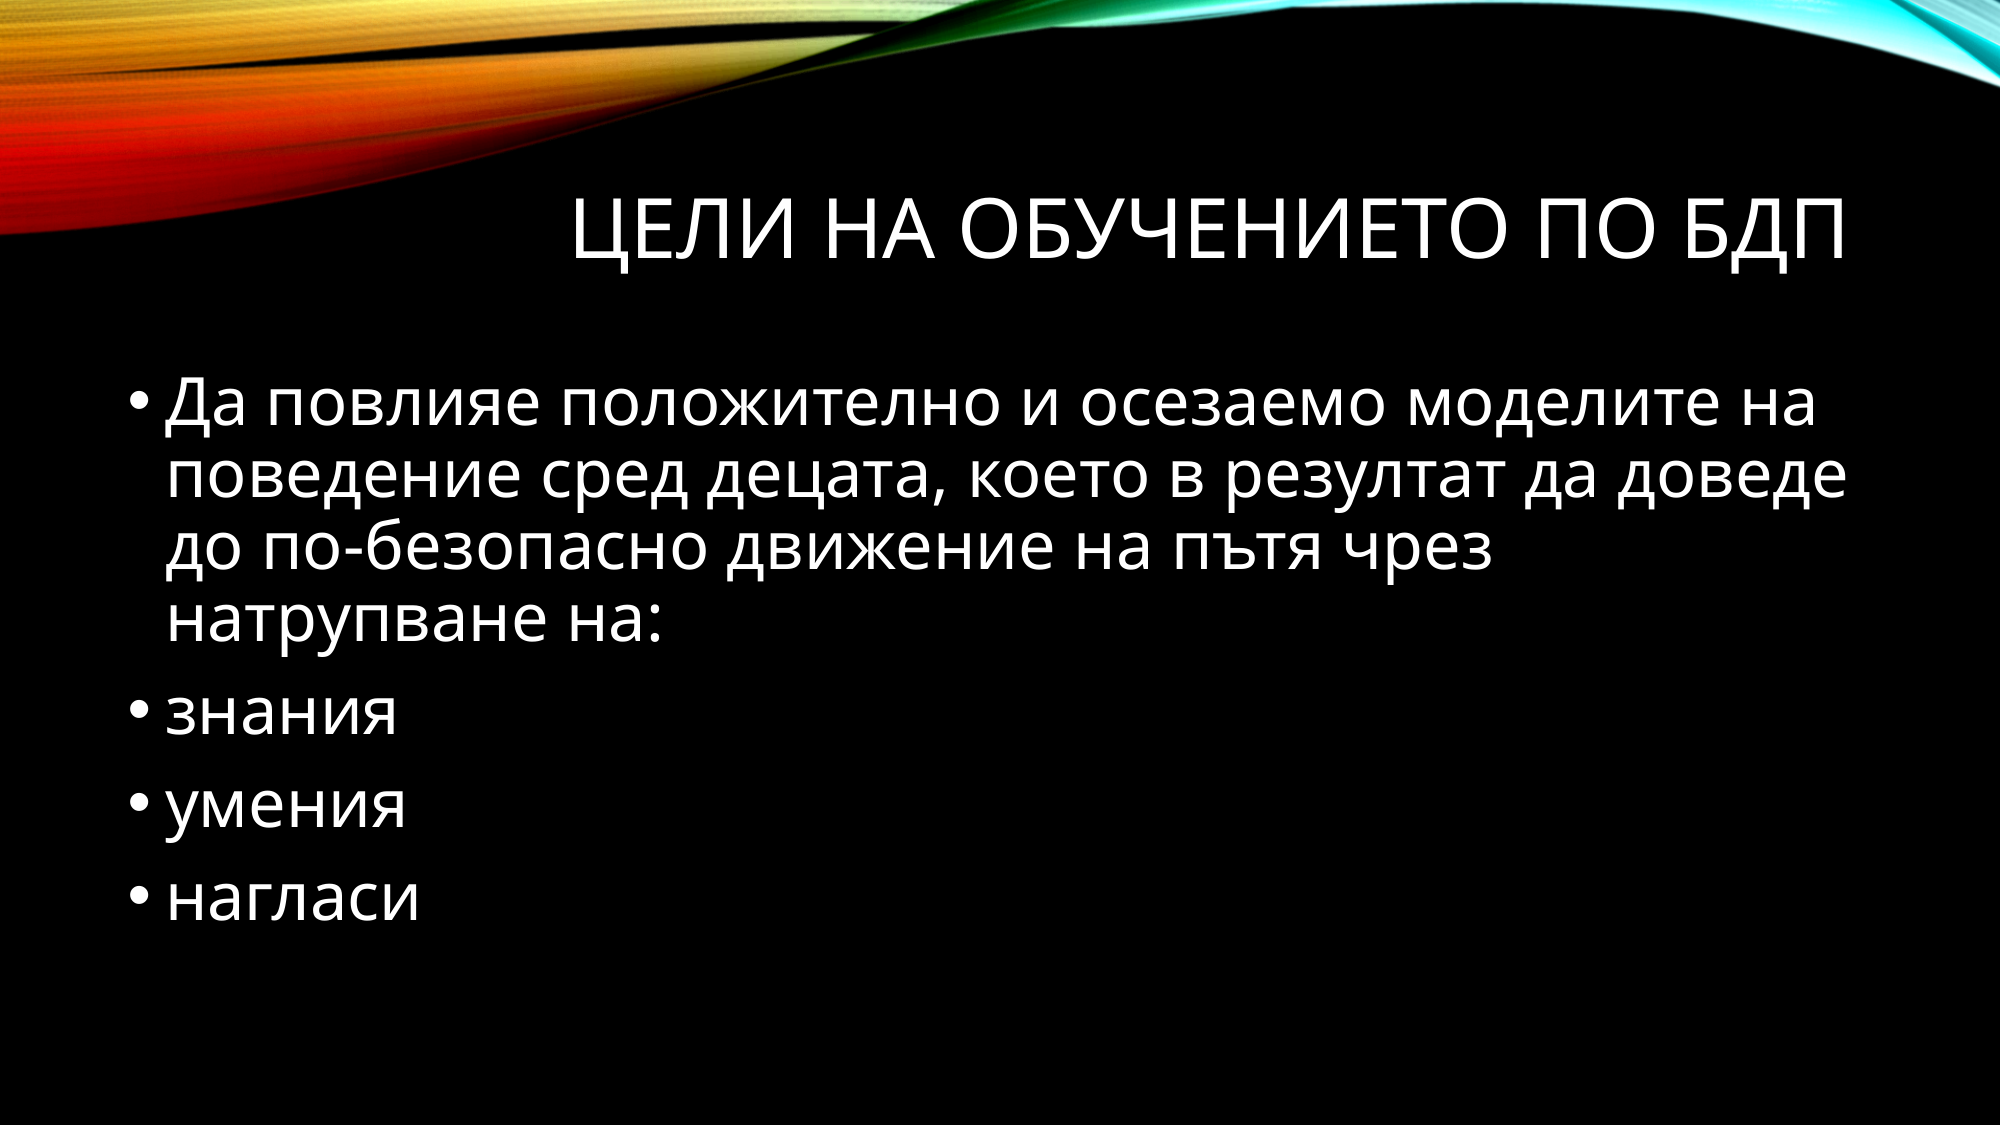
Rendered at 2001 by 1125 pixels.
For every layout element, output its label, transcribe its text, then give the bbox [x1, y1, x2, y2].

picture [0, 0, 2000, 237]
title Цели на обучението по БДП [474, 125, 1888, 338]
list Да повлияе положително и осезаемо моделите на поведение сред децата, което в резултат да доведе до по-безопасно движение на пътя чрез натрупване на: знания умения нагласи [112, 360, 1888, 1021]
